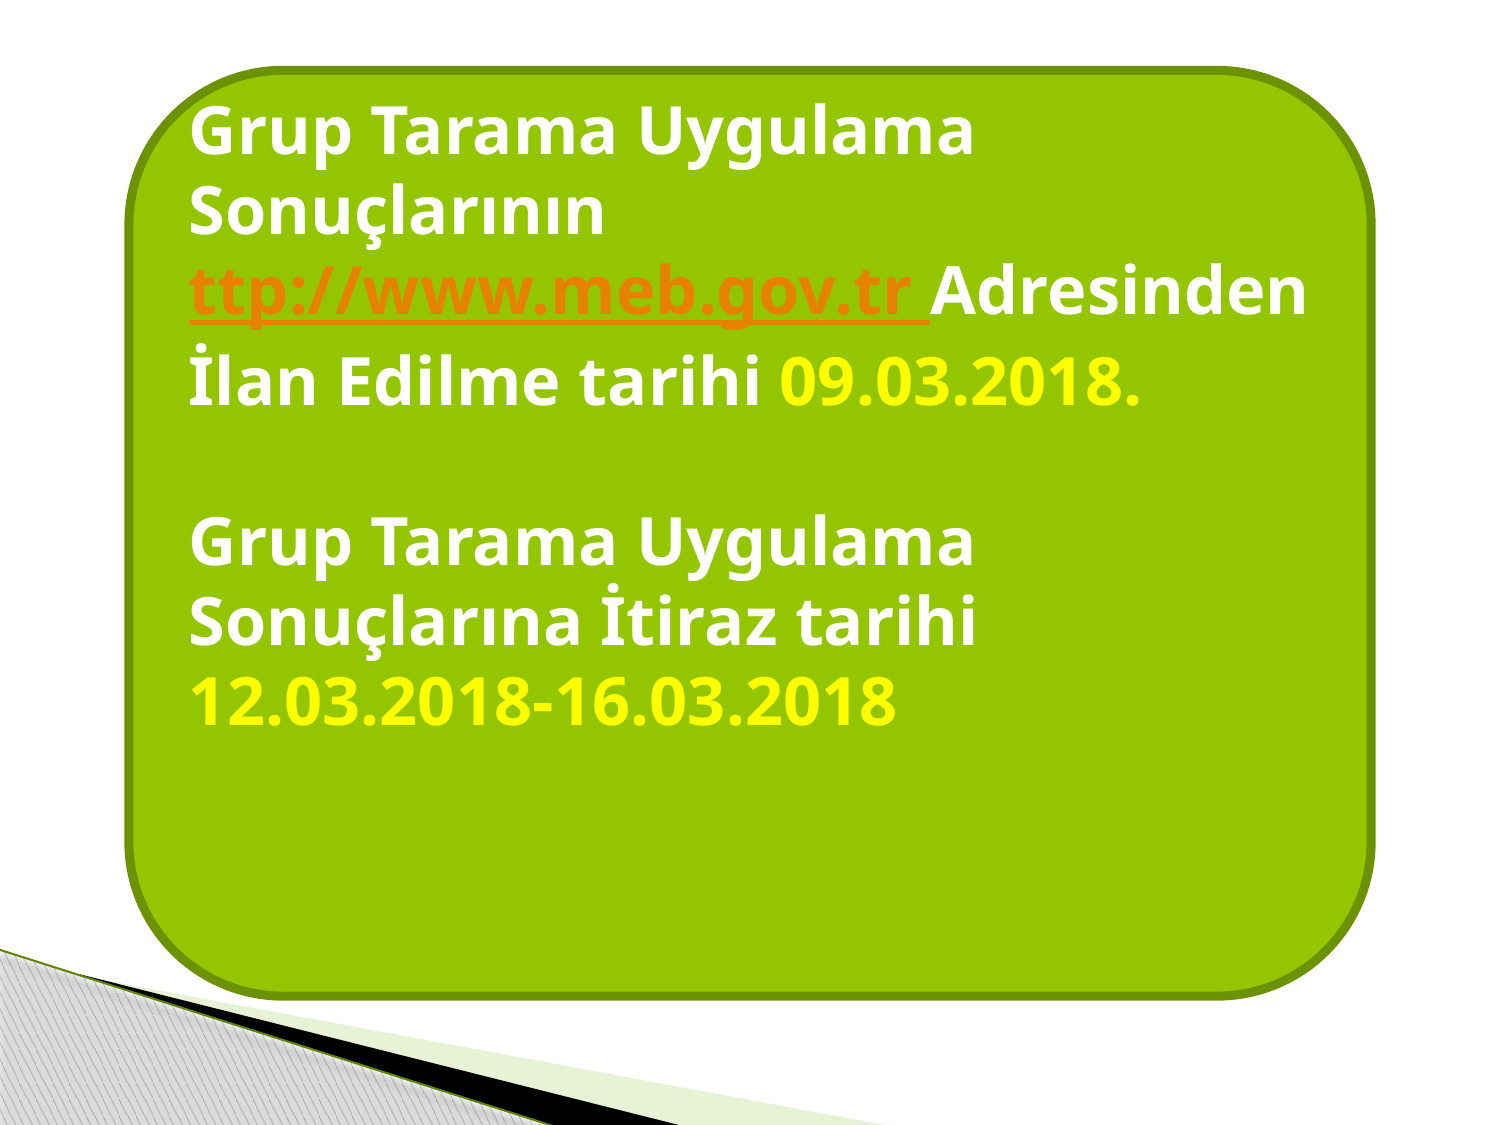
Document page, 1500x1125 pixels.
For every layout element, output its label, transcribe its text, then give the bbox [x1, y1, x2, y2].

text_box Grup Tarama Uygulama Sonuçlarının ttp://www.meb.gov.tr Adresinden İlan Edilme tarihi 09.03.2018. Grup Tarama Uygulama Sonuçlarına İtiraz tarihi 12.03.2018-16.03.2018 [124, 65, 1376, 1001]
